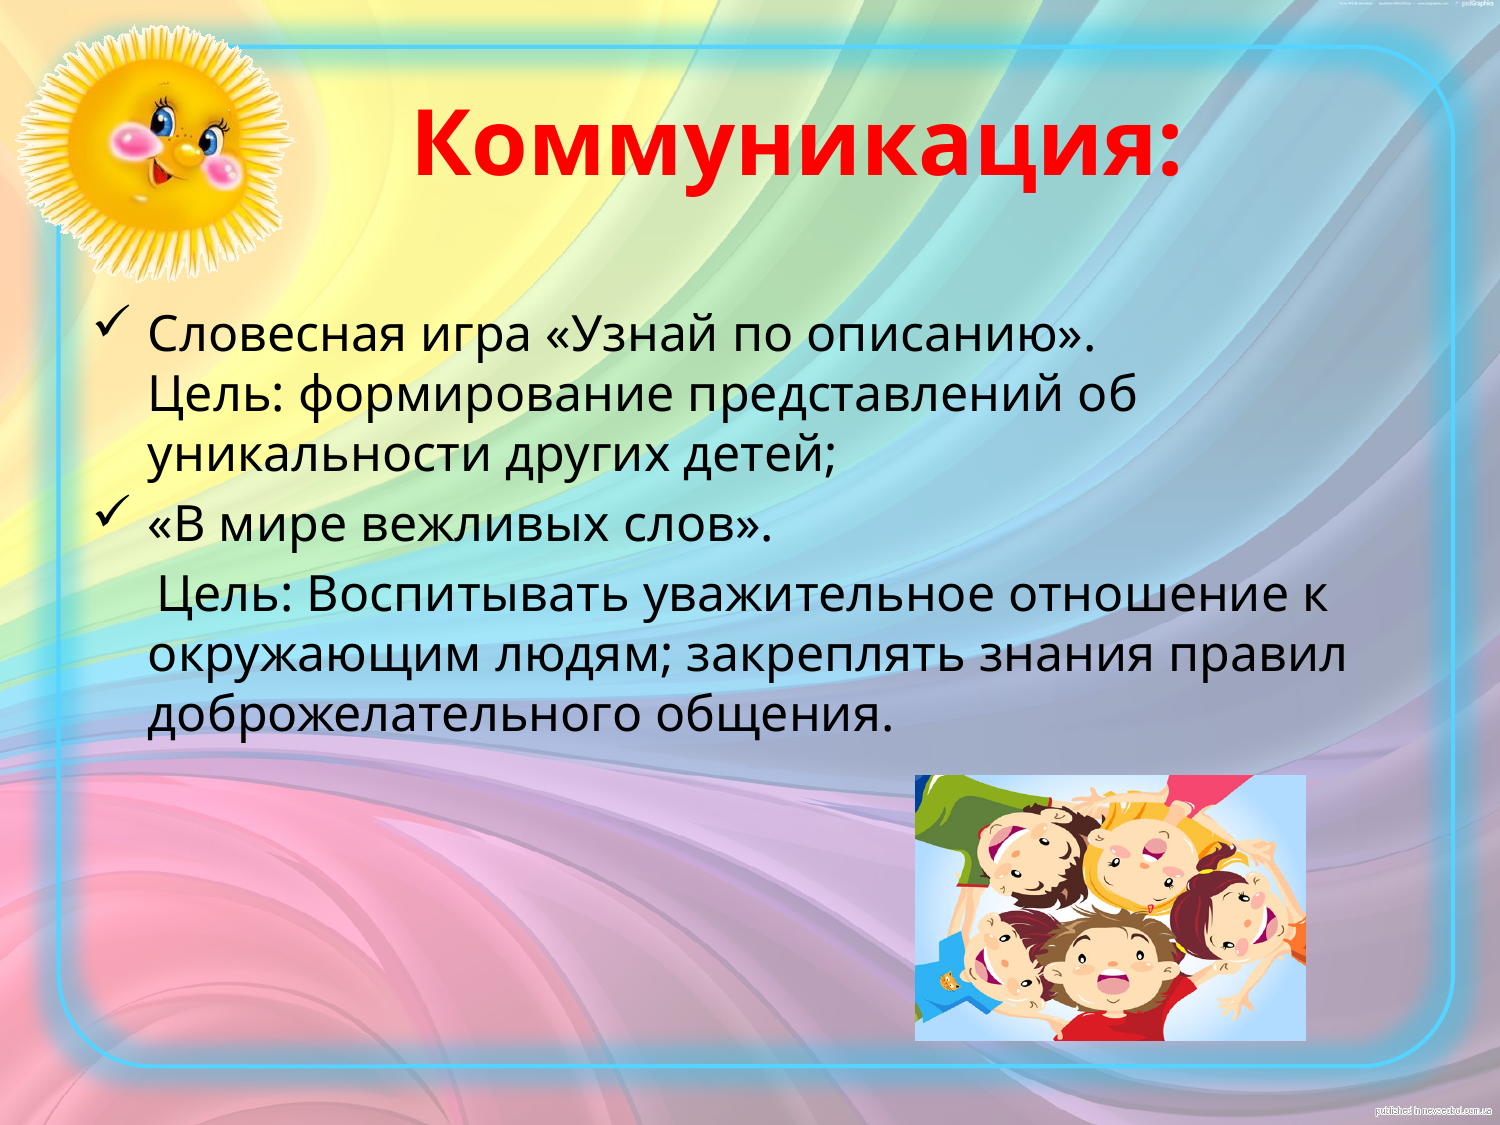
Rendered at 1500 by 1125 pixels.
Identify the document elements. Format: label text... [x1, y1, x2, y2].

title Коммуникация: [75, 45, 1425, 233]
list Словесная игра «Узнай по описанию». Цель: формирование представлений об уникальности других детей; «В мире вежливых слов». Цель: Воспитывать уважительное отношение к окружающим людям; закреплять знания правил доброжелательного общения. [76, 184, 1427, 1064]
picture [11, 11, 340, 340]
picture [915, 774, 1306, 1041]
